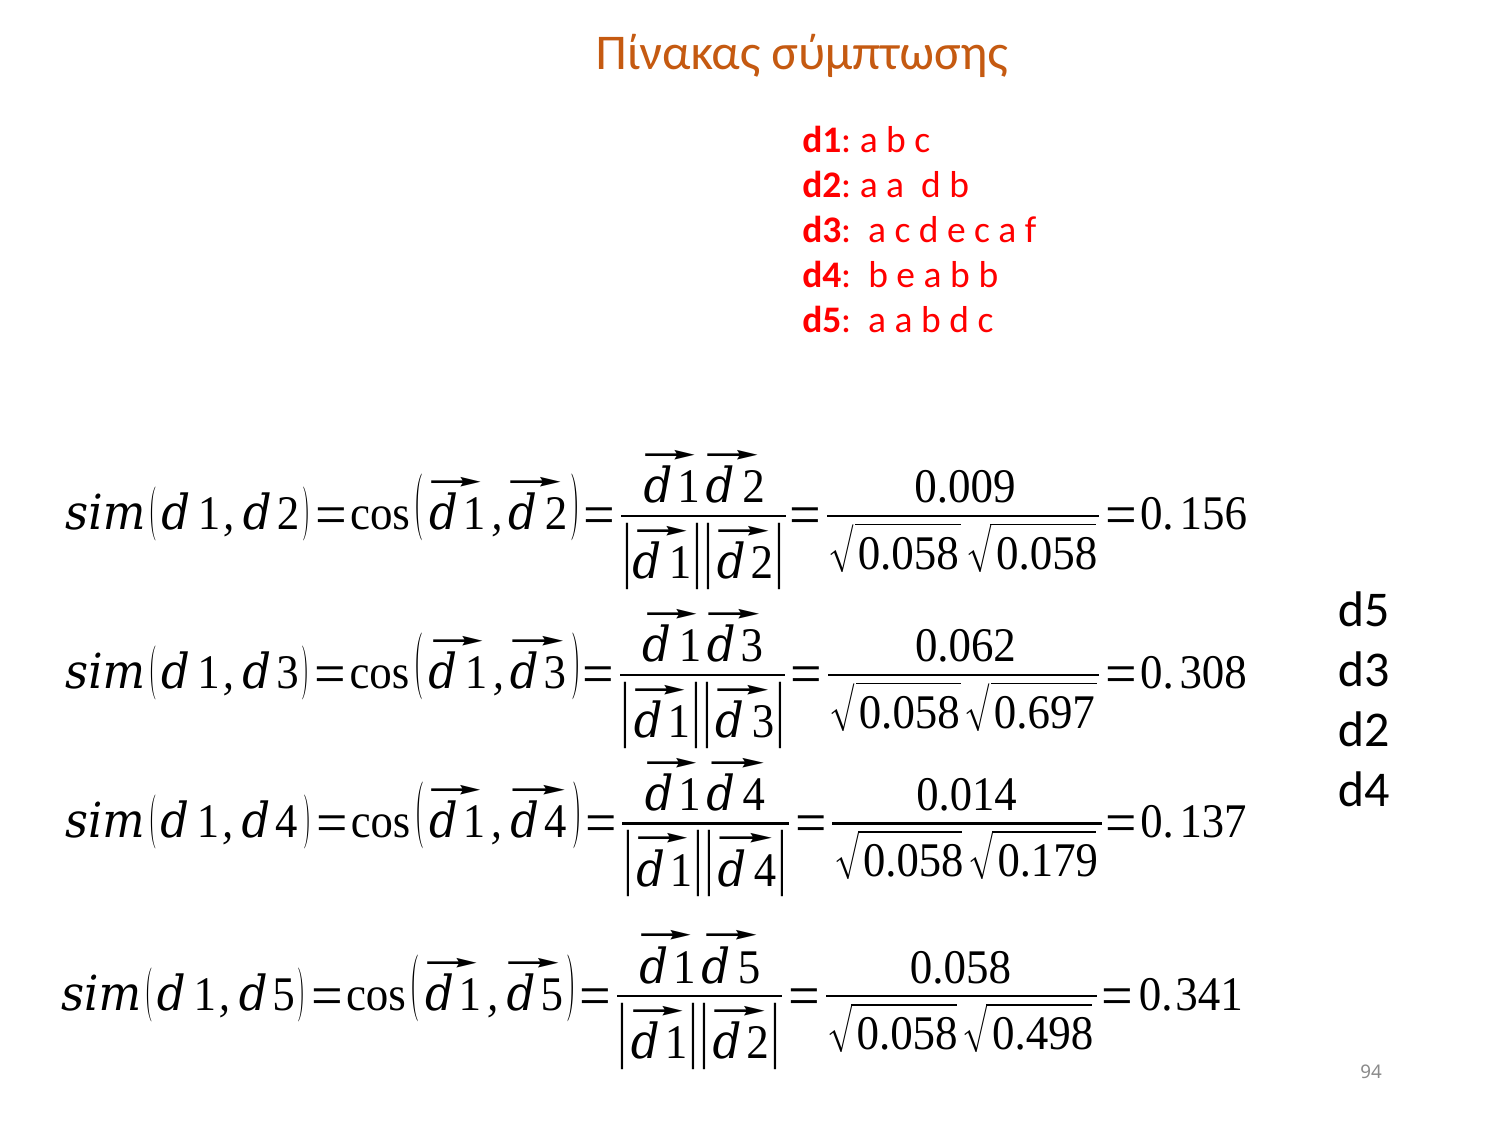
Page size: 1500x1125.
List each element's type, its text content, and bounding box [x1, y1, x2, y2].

text_box Πίνακας σύμπτωσης [580, 11, 1081, 87]
slide_number 94 [1059, 1042, 1397, 1103]
text_box d5 d3 d2 d4 [1323, 569, 1500, 824]
text_box d1: a b c d2: a a d b d3: a c d e c a f d4: b e a b b d5: a a b d c [787, 108, 1250, 348]
